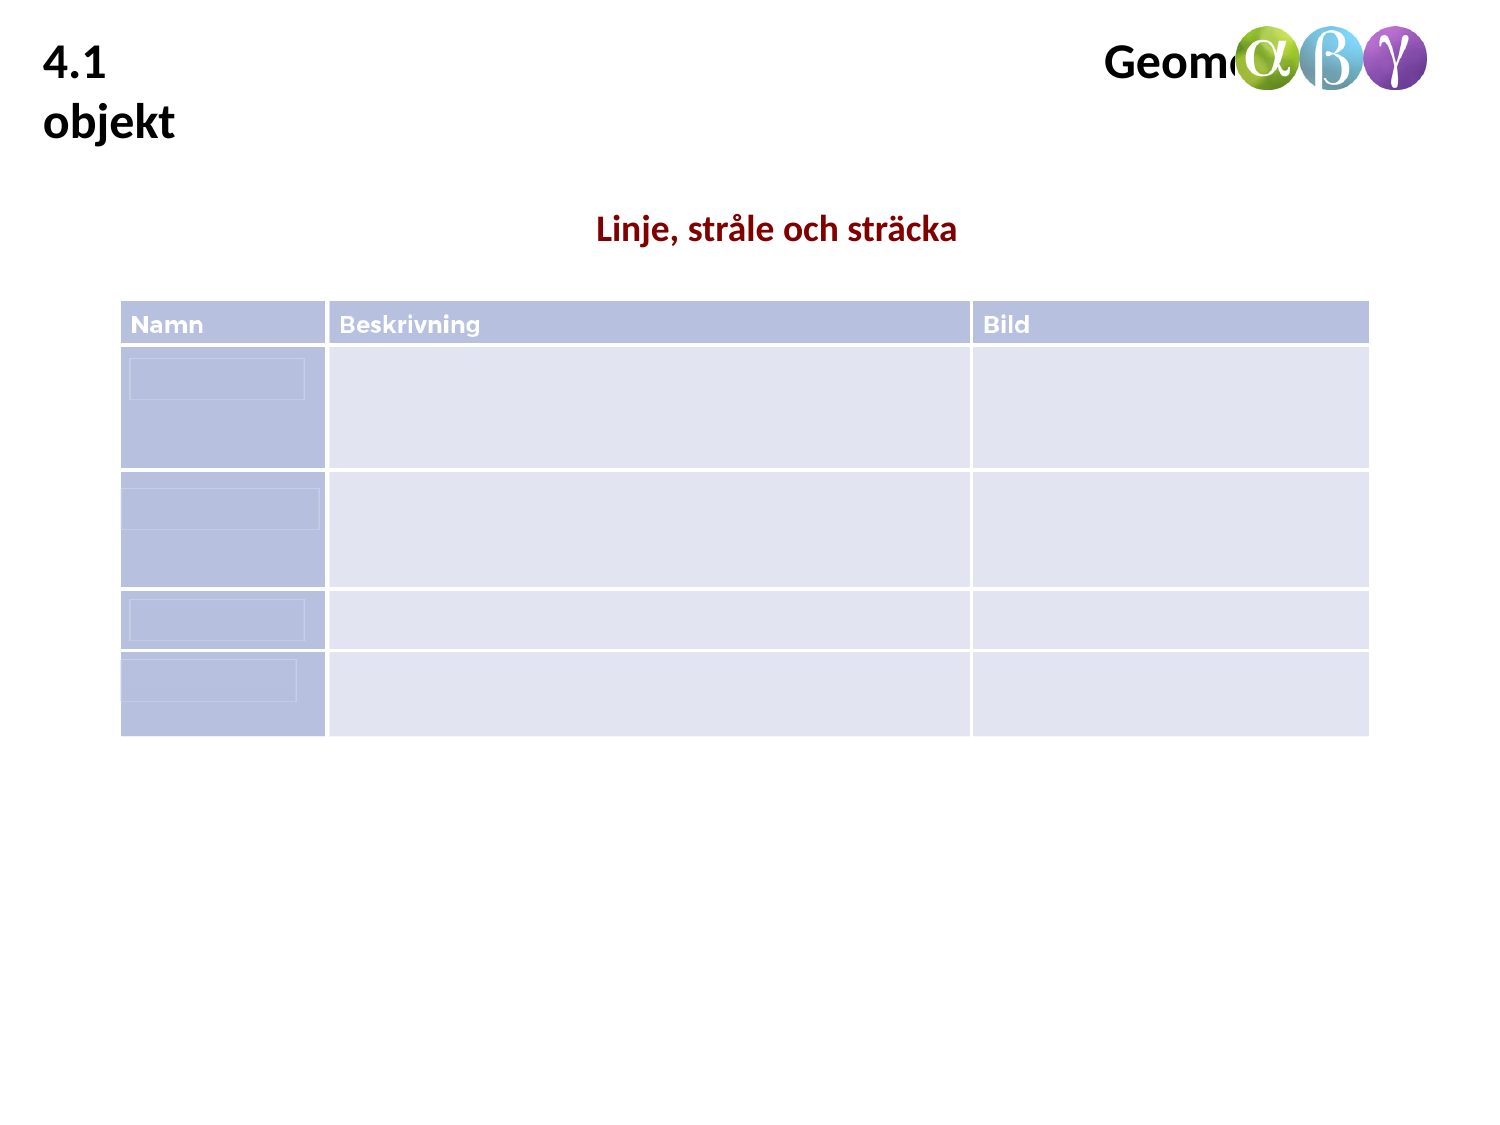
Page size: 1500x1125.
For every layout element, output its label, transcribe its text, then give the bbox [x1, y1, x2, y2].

text_box 4.1 Geometriska objekt [28, 21, 1472, 157]
text_box Linje, stråle och sträcka [581, 196, 985, 257]
picture [1235, 26, 1427, 91]
picture [120, 291, 1380, 769]
